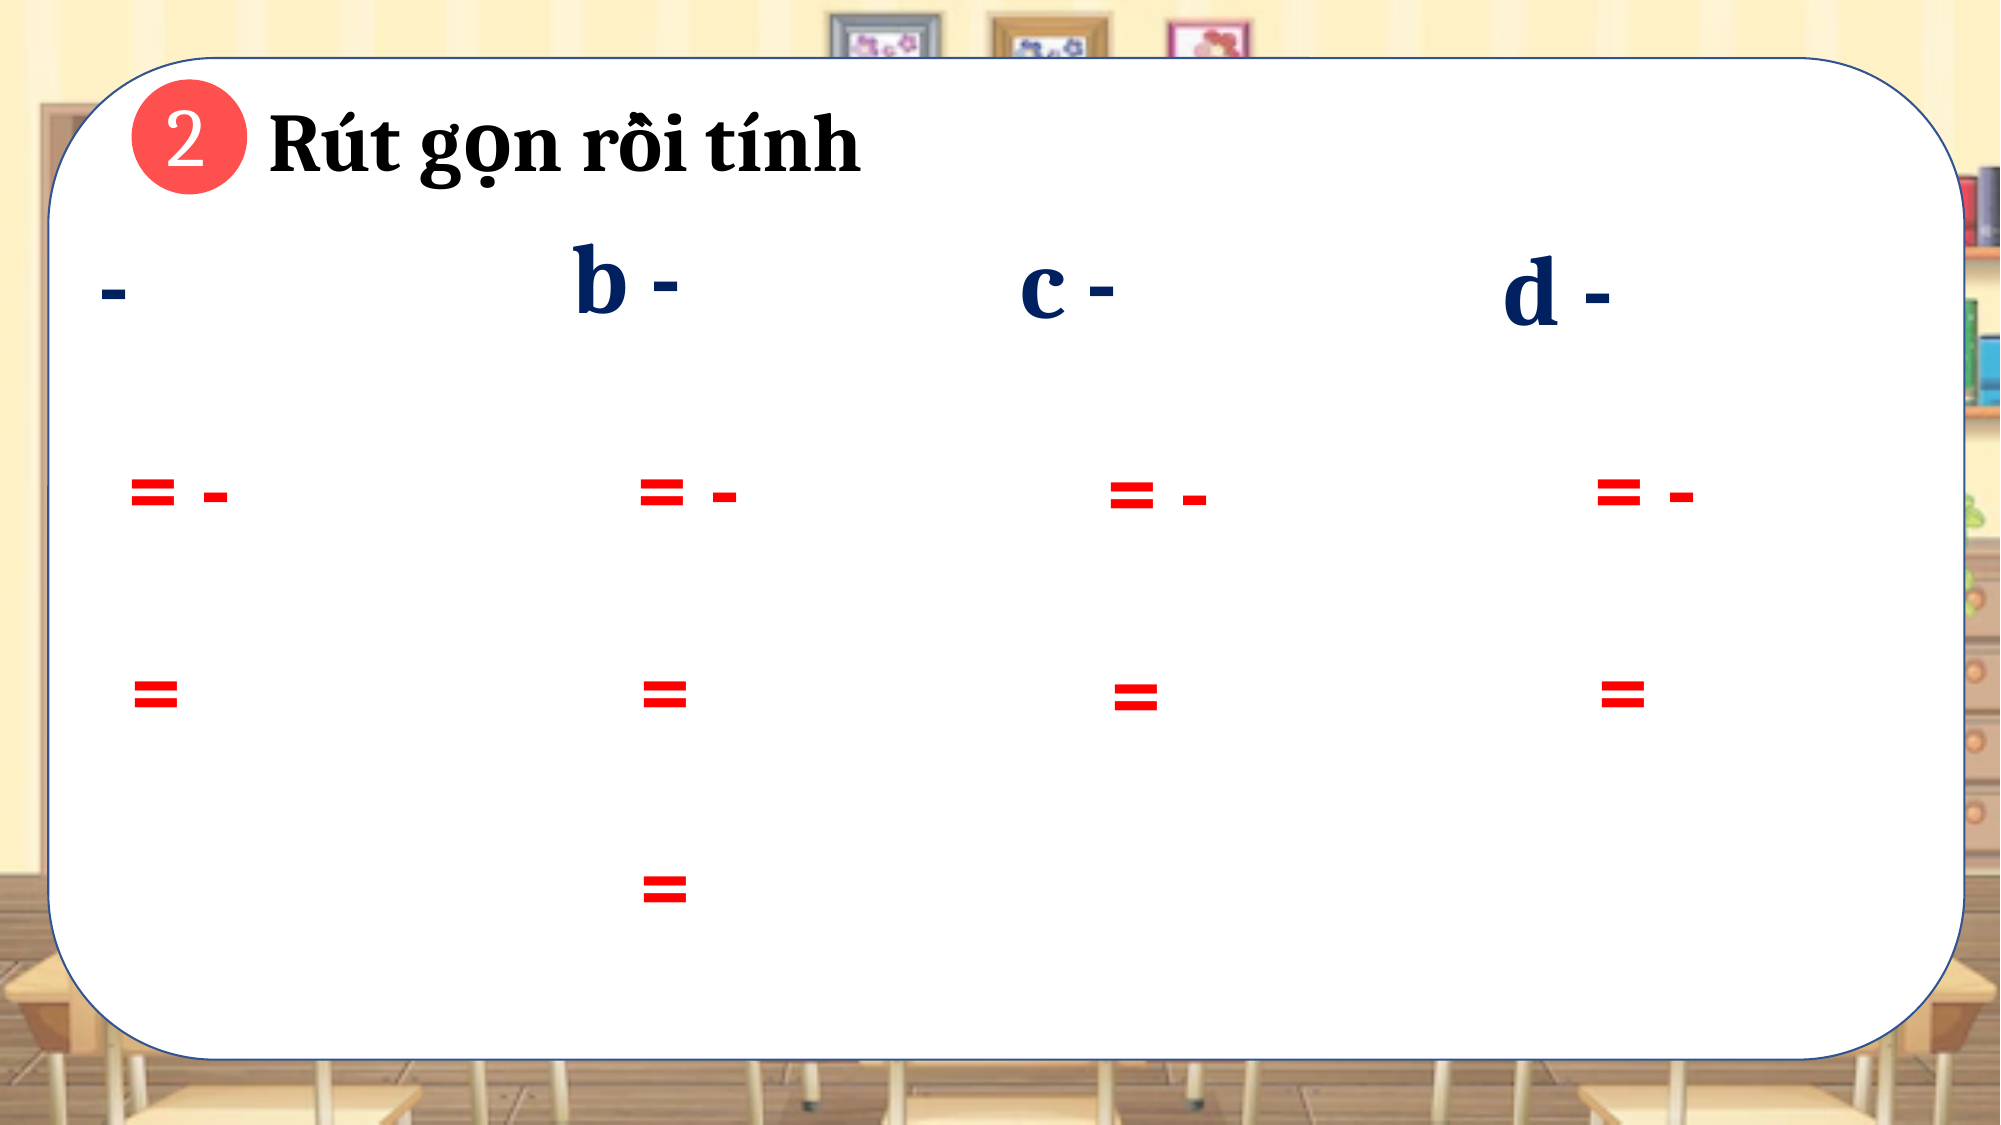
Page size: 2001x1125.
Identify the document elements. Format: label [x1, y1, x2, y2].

text_box [131, 75, 1838, 197]
text_box [47, 56, 1966, 1061]
